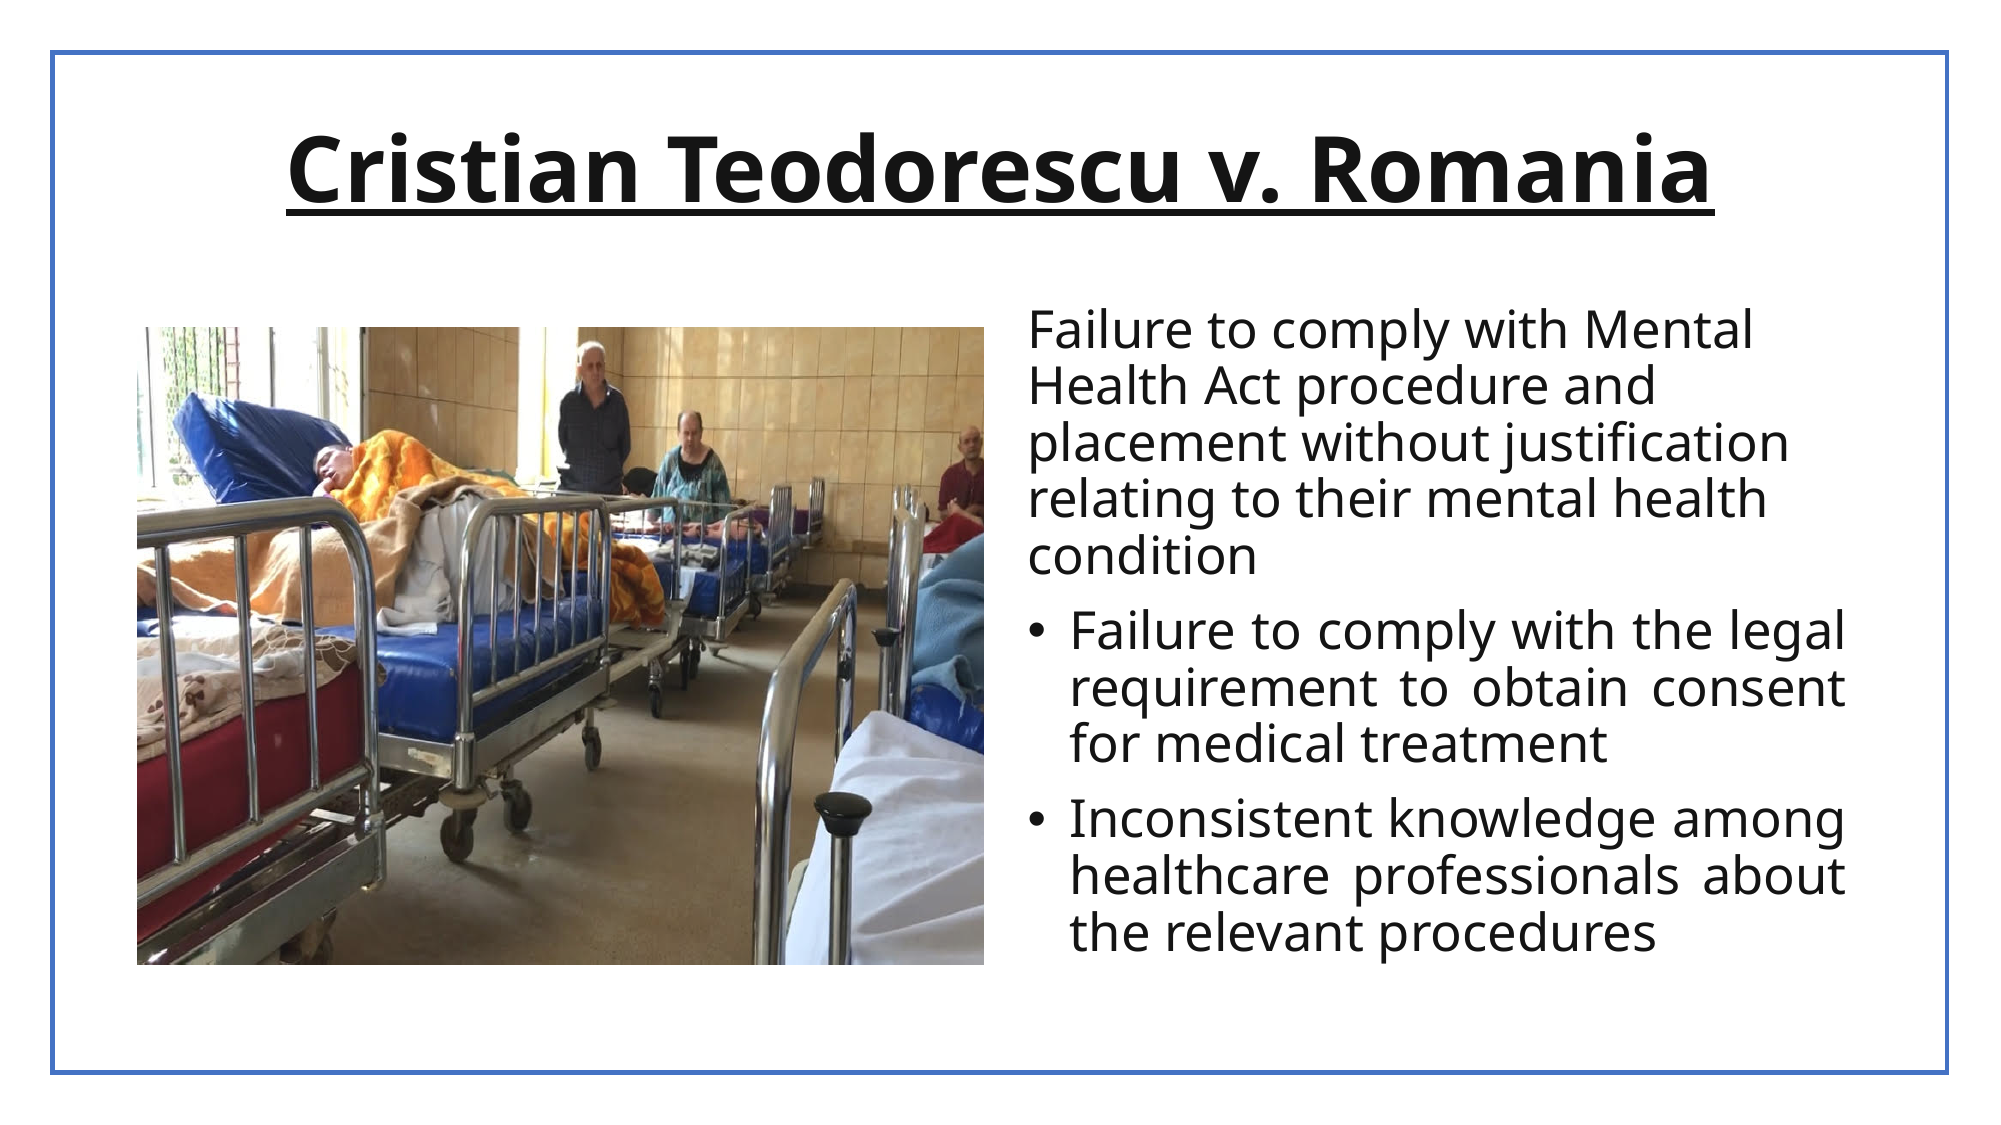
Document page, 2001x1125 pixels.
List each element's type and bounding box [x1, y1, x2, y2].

text_box [52, 52, 1948, 1073]
list [137, 327, 984, 965]
